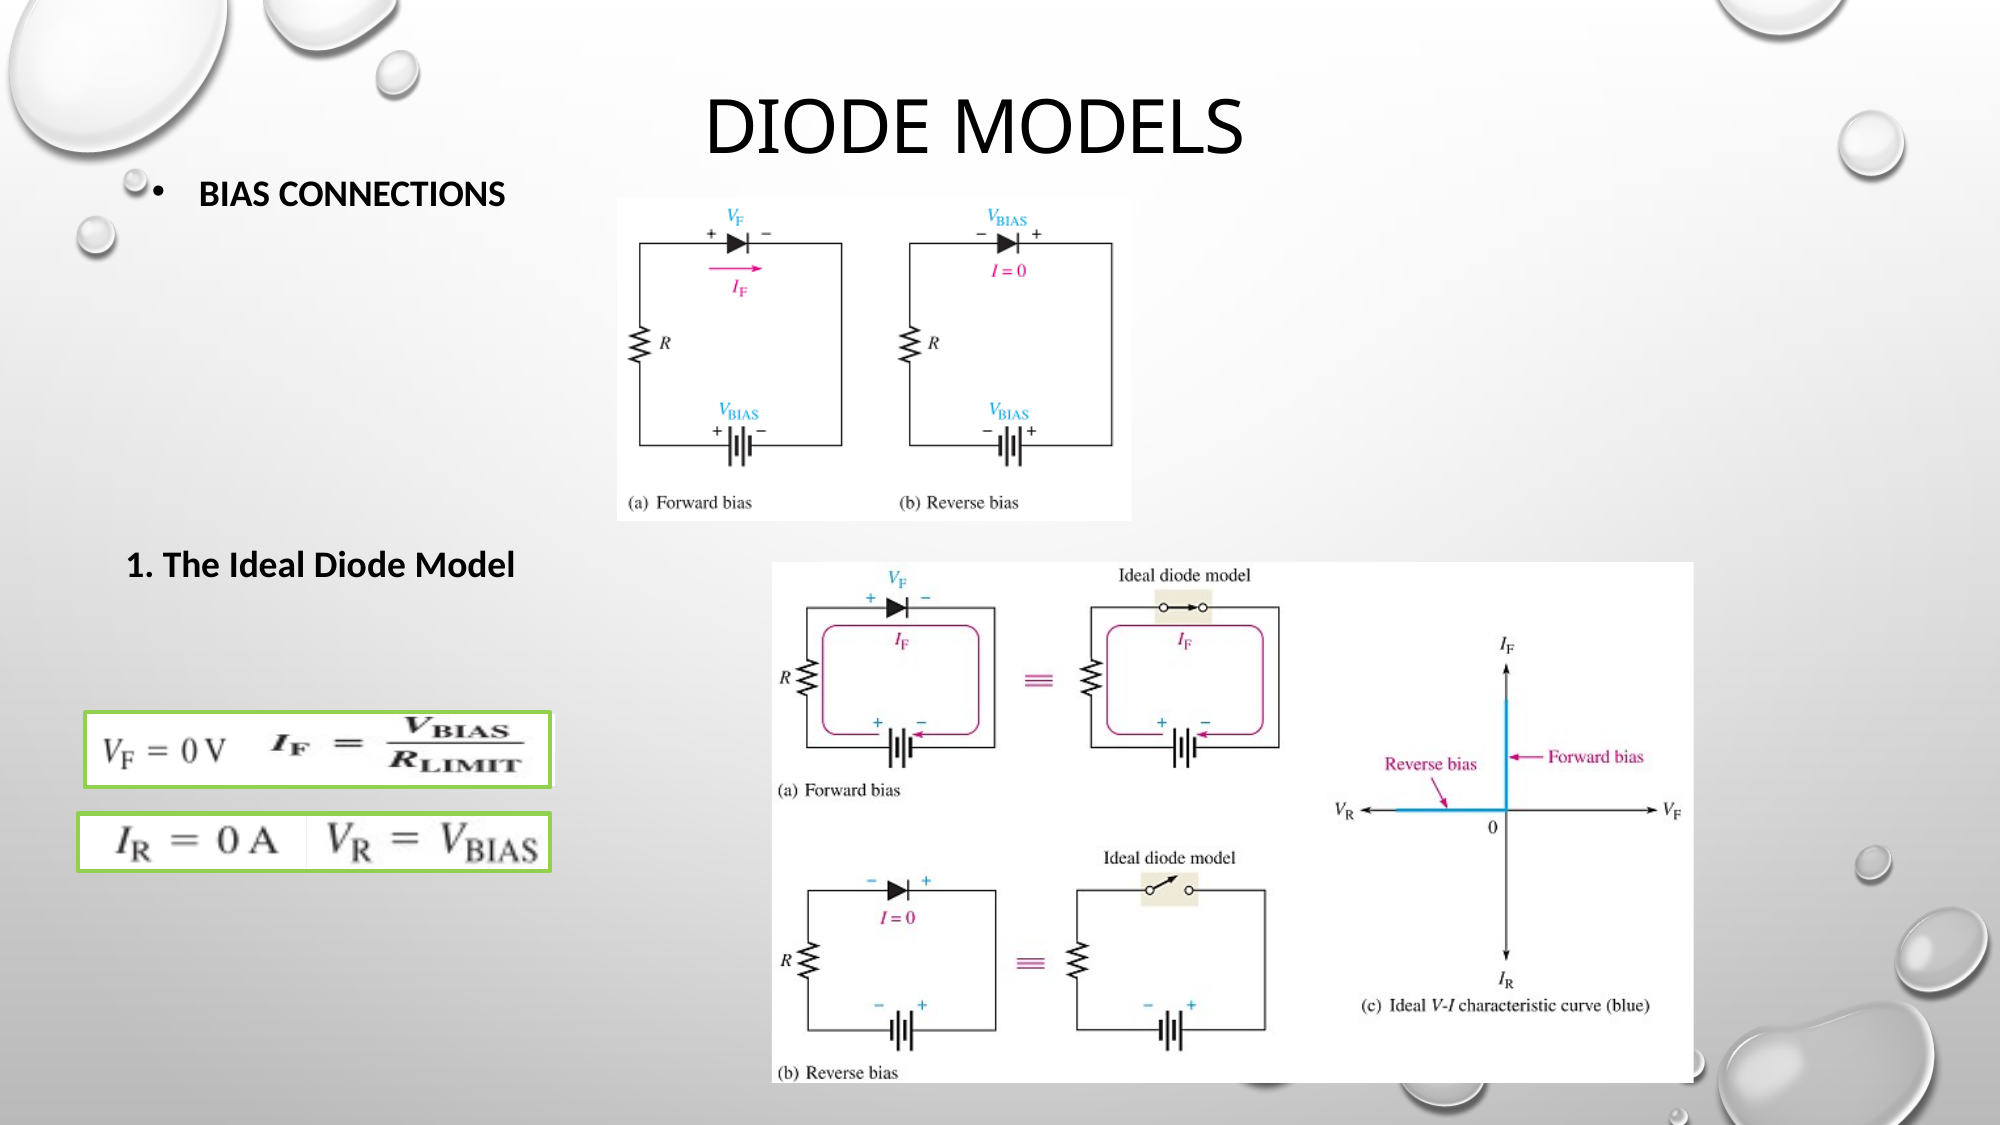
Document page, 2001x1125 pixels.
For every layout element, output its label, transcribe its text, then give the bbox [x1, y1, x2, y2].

picture [0, 0, 2000, 1125]
text_box [77, 813, 551, 872]
text_box [85, 712, 551, 788]
text_box [617, 197, 1132, 521]
text_box [771, 562, 1694, 1083]
title DIODE MODELS [123, 28, 1824, 218]
text_box 1. The Ideal Diode Model [123, 537, 518, 585]
text_box [551, 714, 556, 786]
list Bias Connections [149, 166, 1850, 807]
